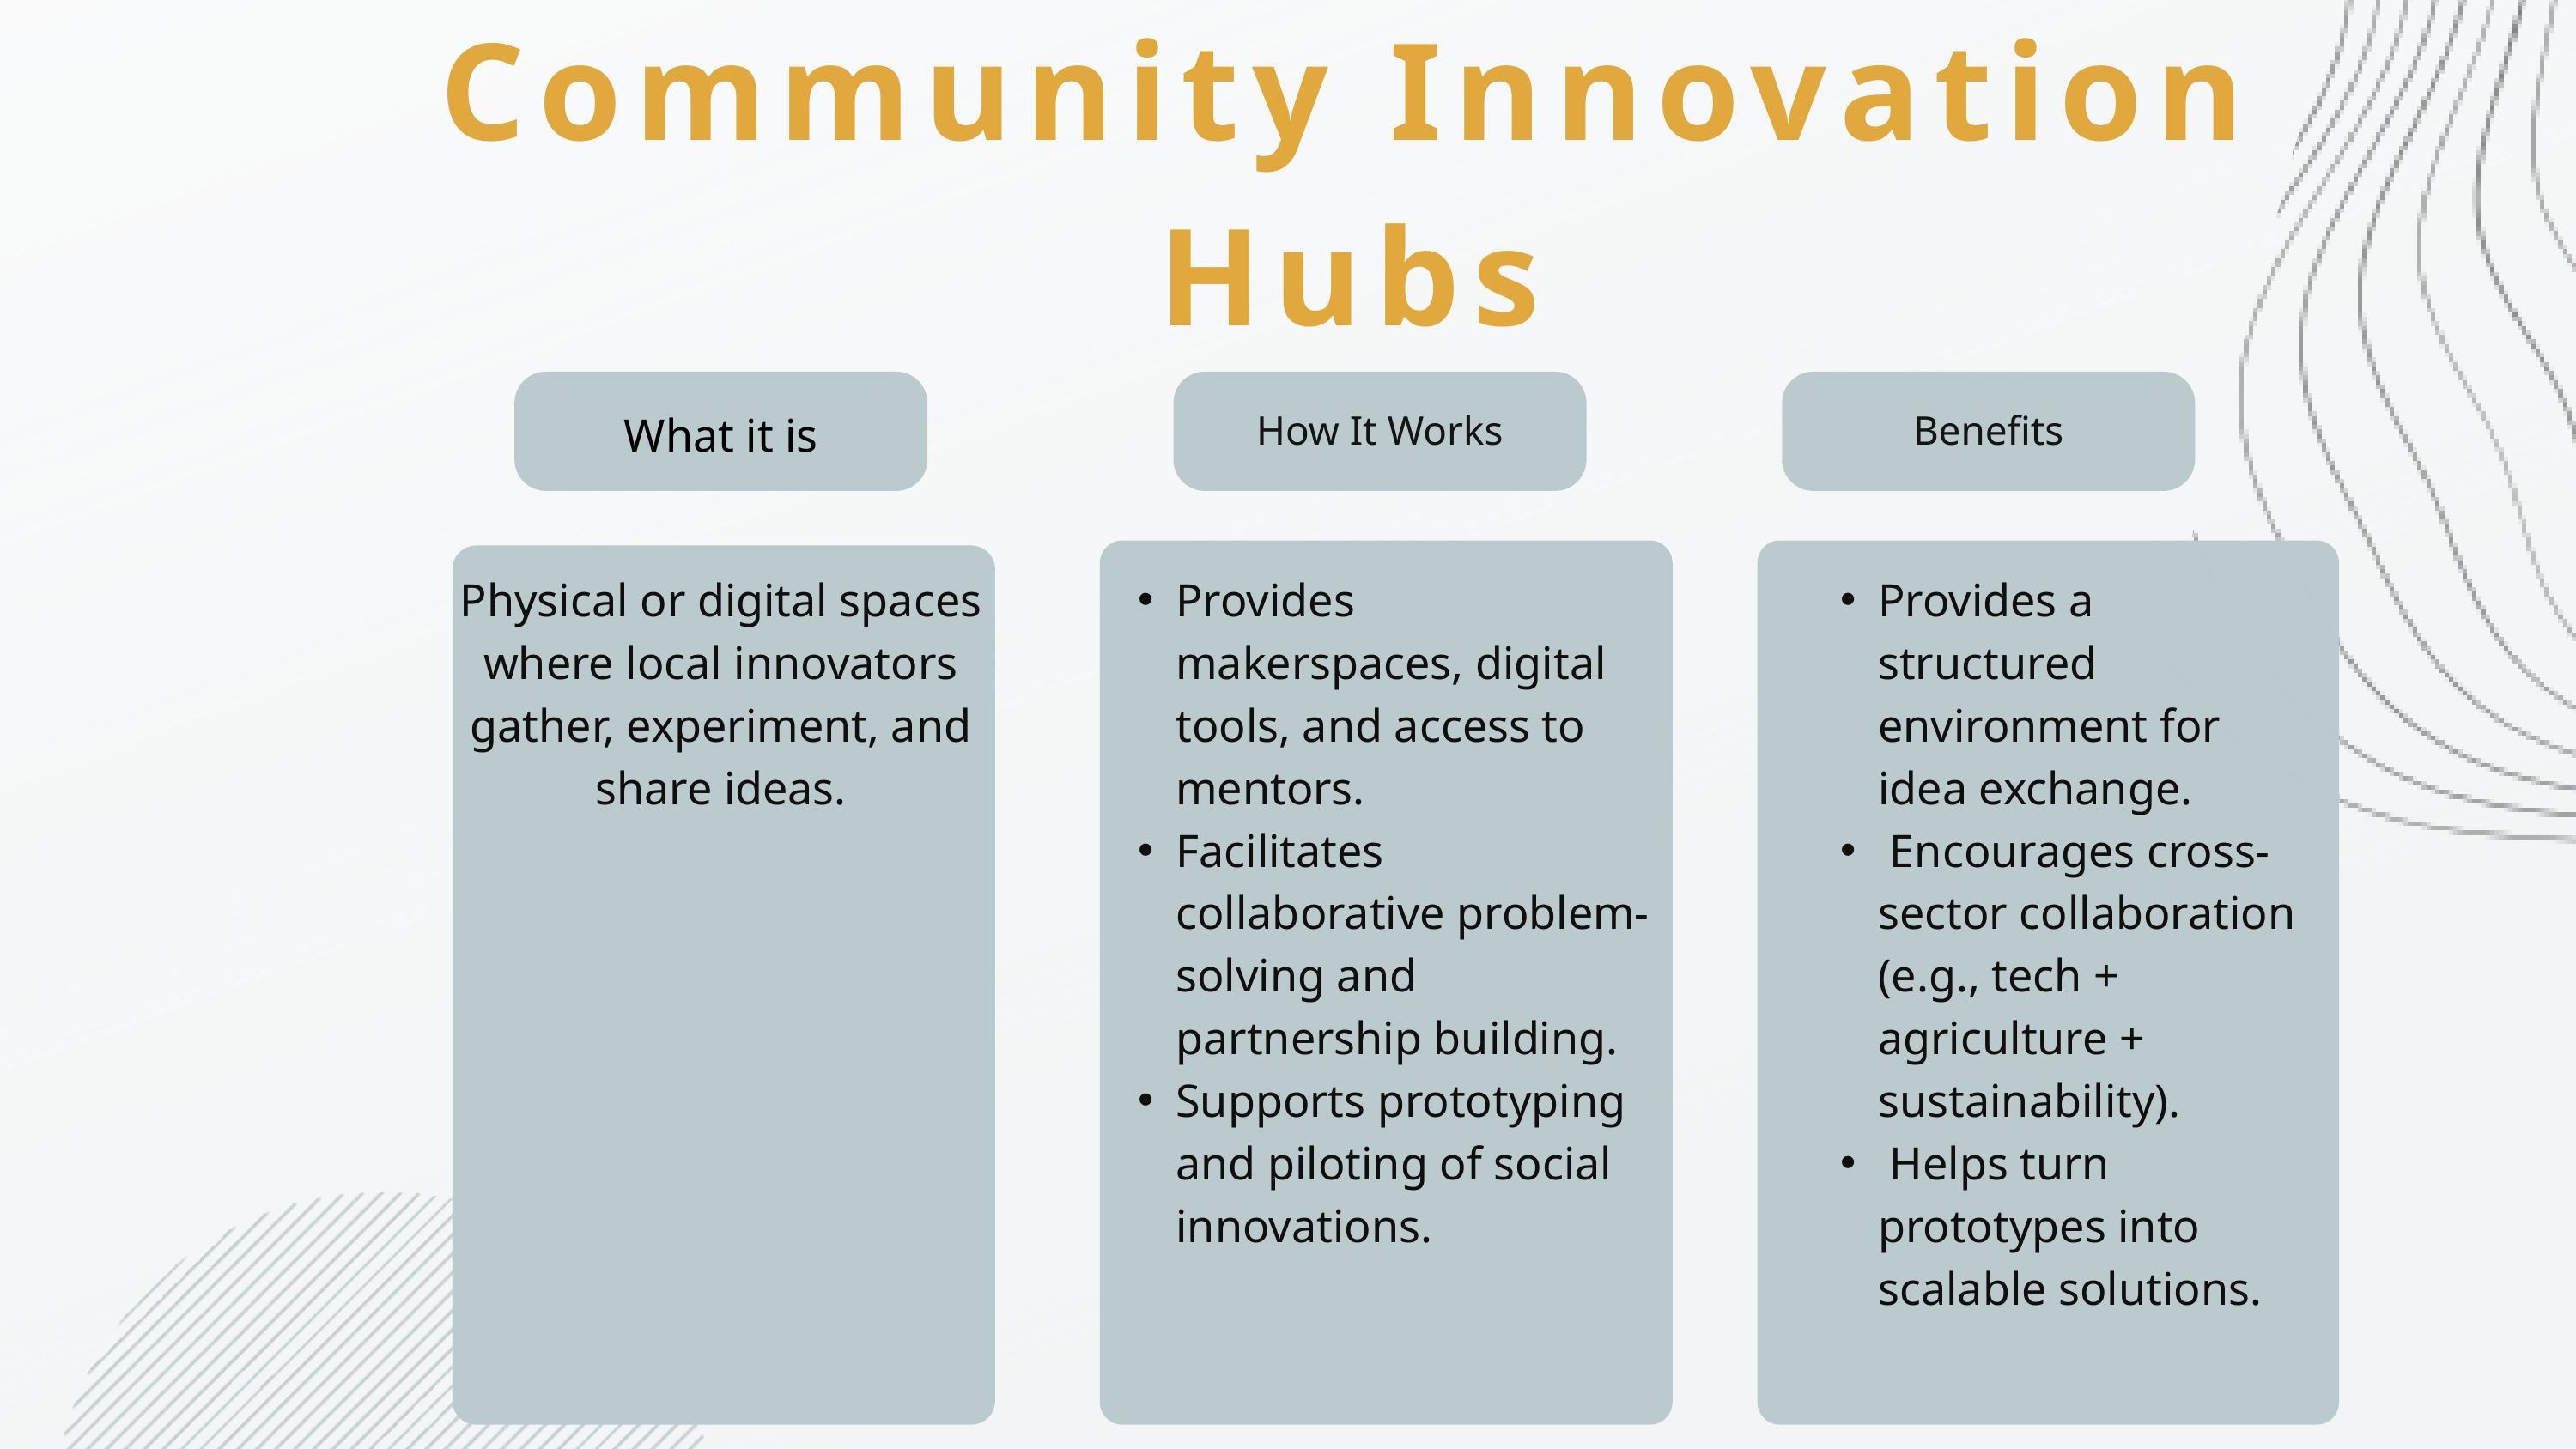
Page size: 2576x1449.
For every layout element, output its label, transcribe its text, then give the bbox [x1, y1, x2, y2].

text_box [0, 0, 2576, 1449]
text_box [452, 545, 996, 1425]
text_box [1782, 371, 2196, 492]
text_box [1757, 540, 2340, 1425]
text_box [1173, 371, 1587, 492]
text_box Community Innovation Hubs [331, 0, 2368, 353]
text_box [513, 371, 928, 492]
text_box [2191, 0, 2576, 958]
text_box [1099, 540, 1673, 1425]
text_box [53, 1192, 714, 1449]
